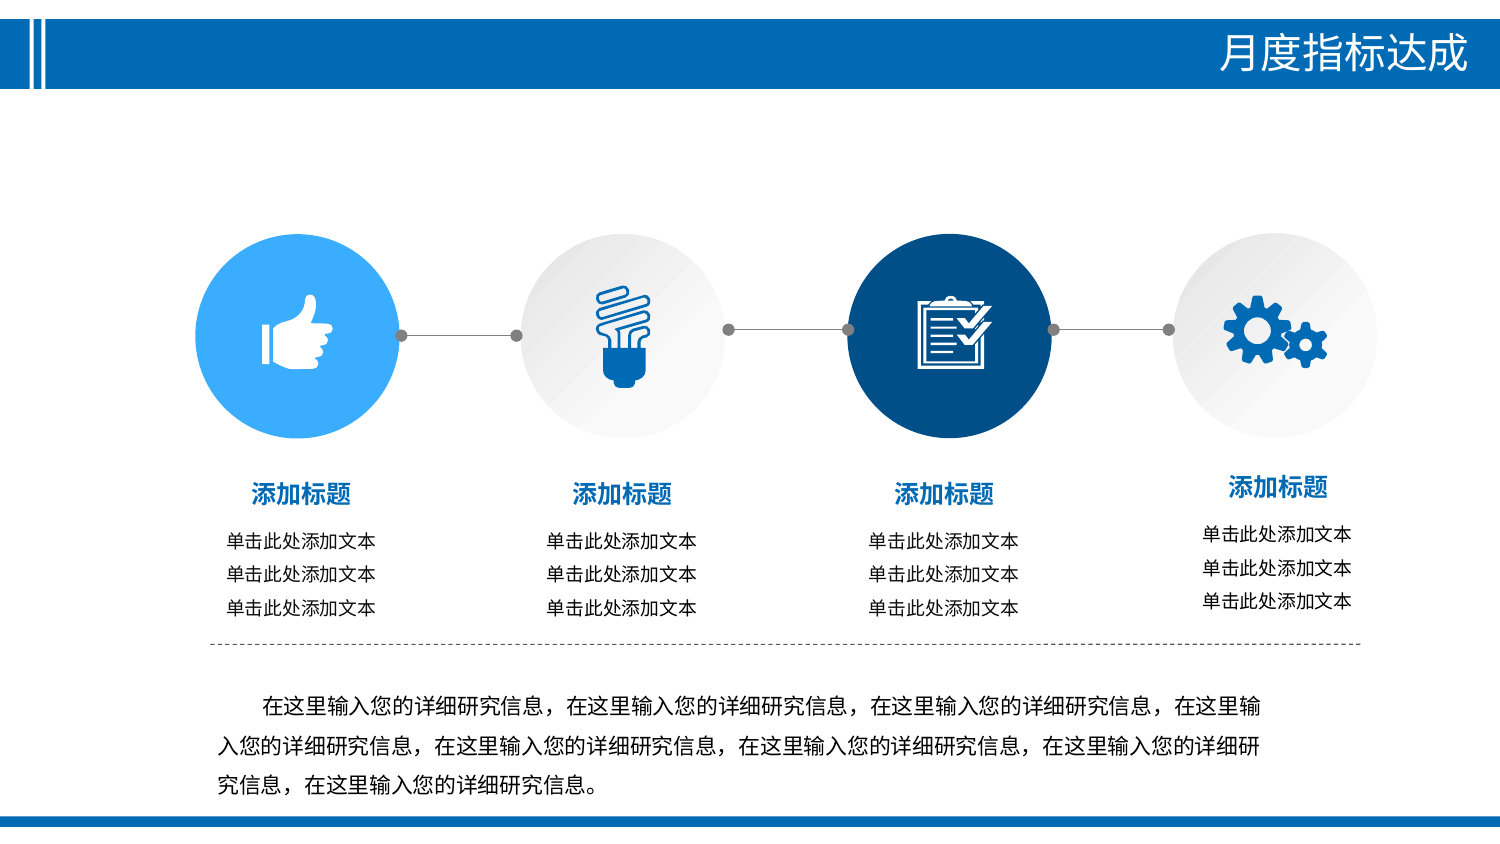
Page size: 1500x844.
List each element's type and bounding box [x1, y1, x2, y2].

text_box [847, 233, 1052, 439]
text_box [1186, 463, 1369, 622]
text_box [195, 234, 400, 439]
text_box [1173, 233, 1378, 438]
text_box [530, 470, 713, 629]
text_box [210, 470, 393, 629]
text_box [0, 0, 1500, 844]
text_box [521, 234, 726, 439]
text_box [853, 470, 1035, 629]
